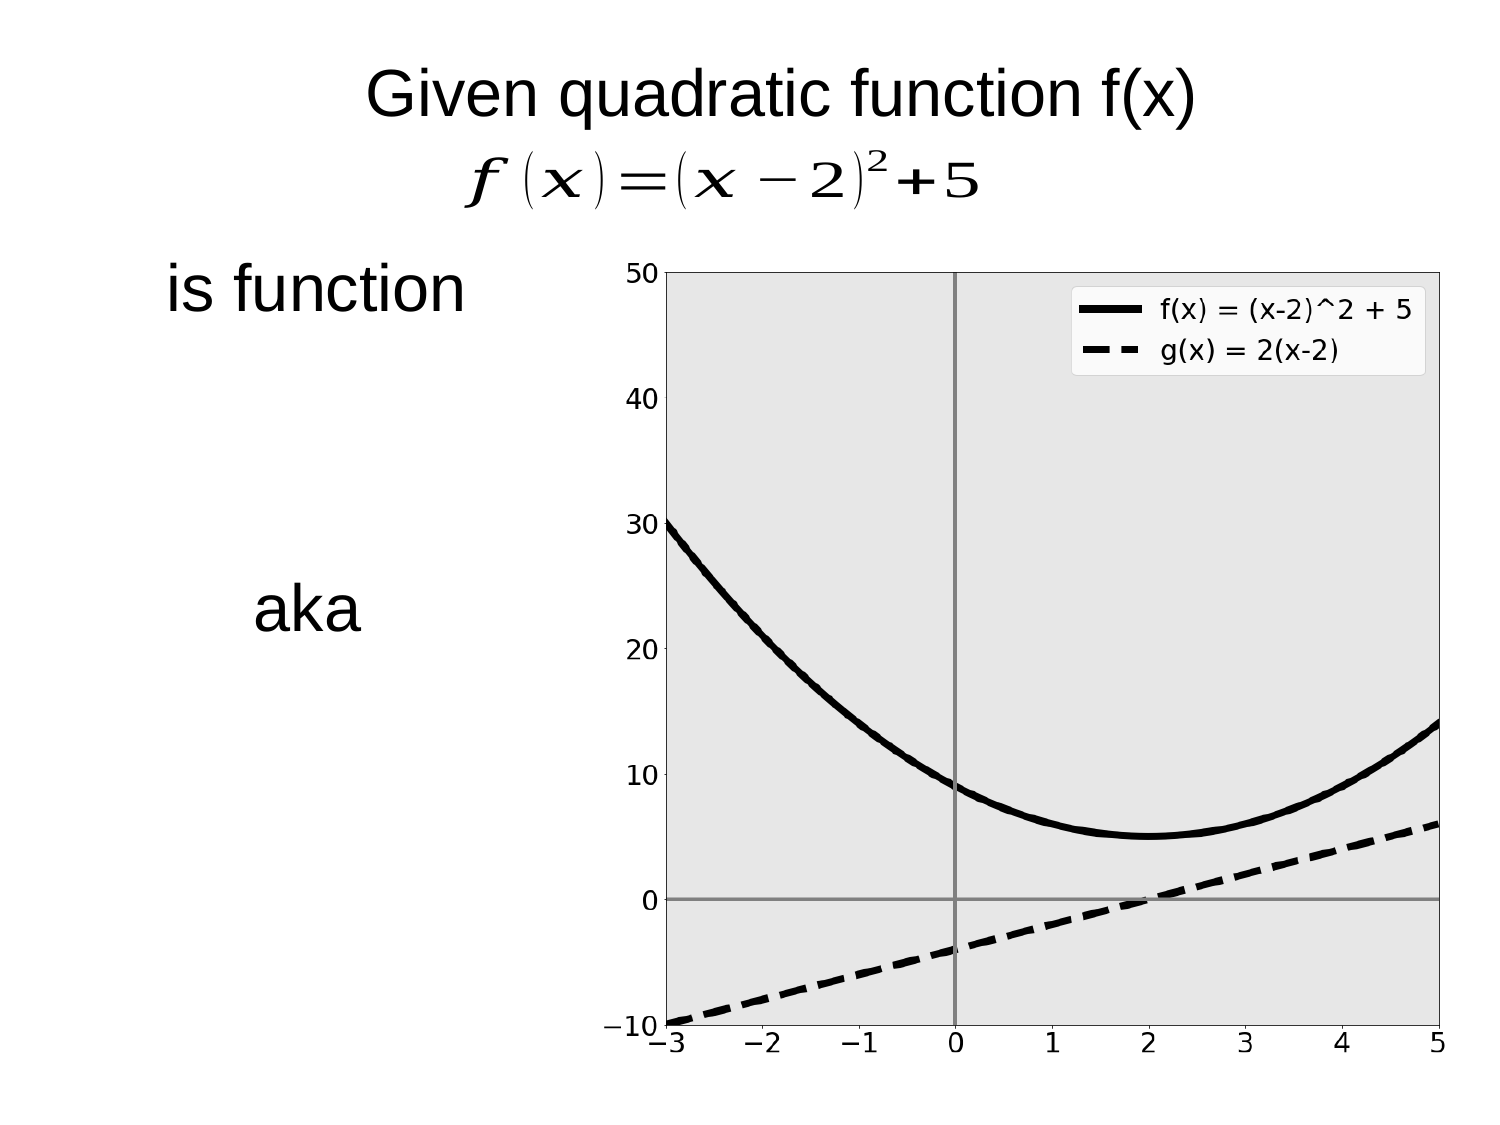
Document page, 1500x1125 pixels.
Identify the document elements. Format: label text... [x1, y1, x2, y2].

text_box Given quadratic function f(x) [343, 42, 1221, 137]
picture [594, 255, 1453, 1064]
